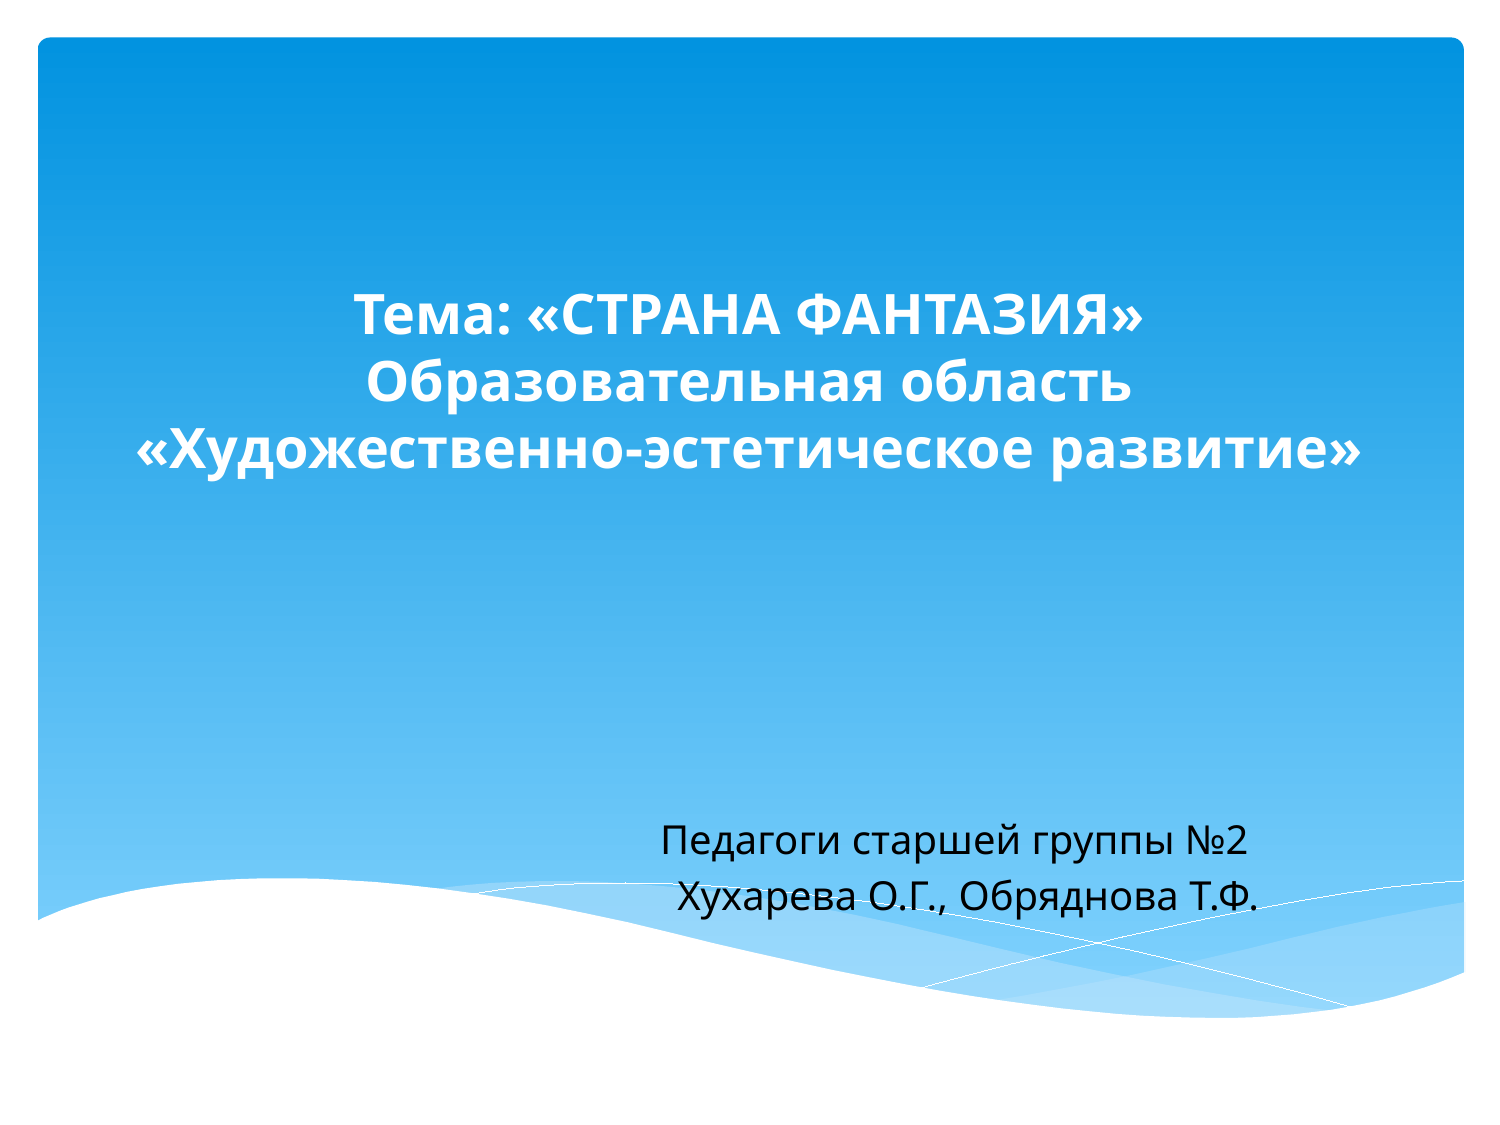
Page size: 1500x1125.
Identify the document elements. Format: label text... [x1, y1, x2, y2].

title Тема: «СТРАНА ФАНТАЗИЯ» Образовательная область «Художественно-эстетическое развитие» [112, 262, 1388, 555]
subtitle Педагоги старшей группы №2 Хухарева О.Г., Обряднова Т.Ф. [225, 583, 1275, 929]
